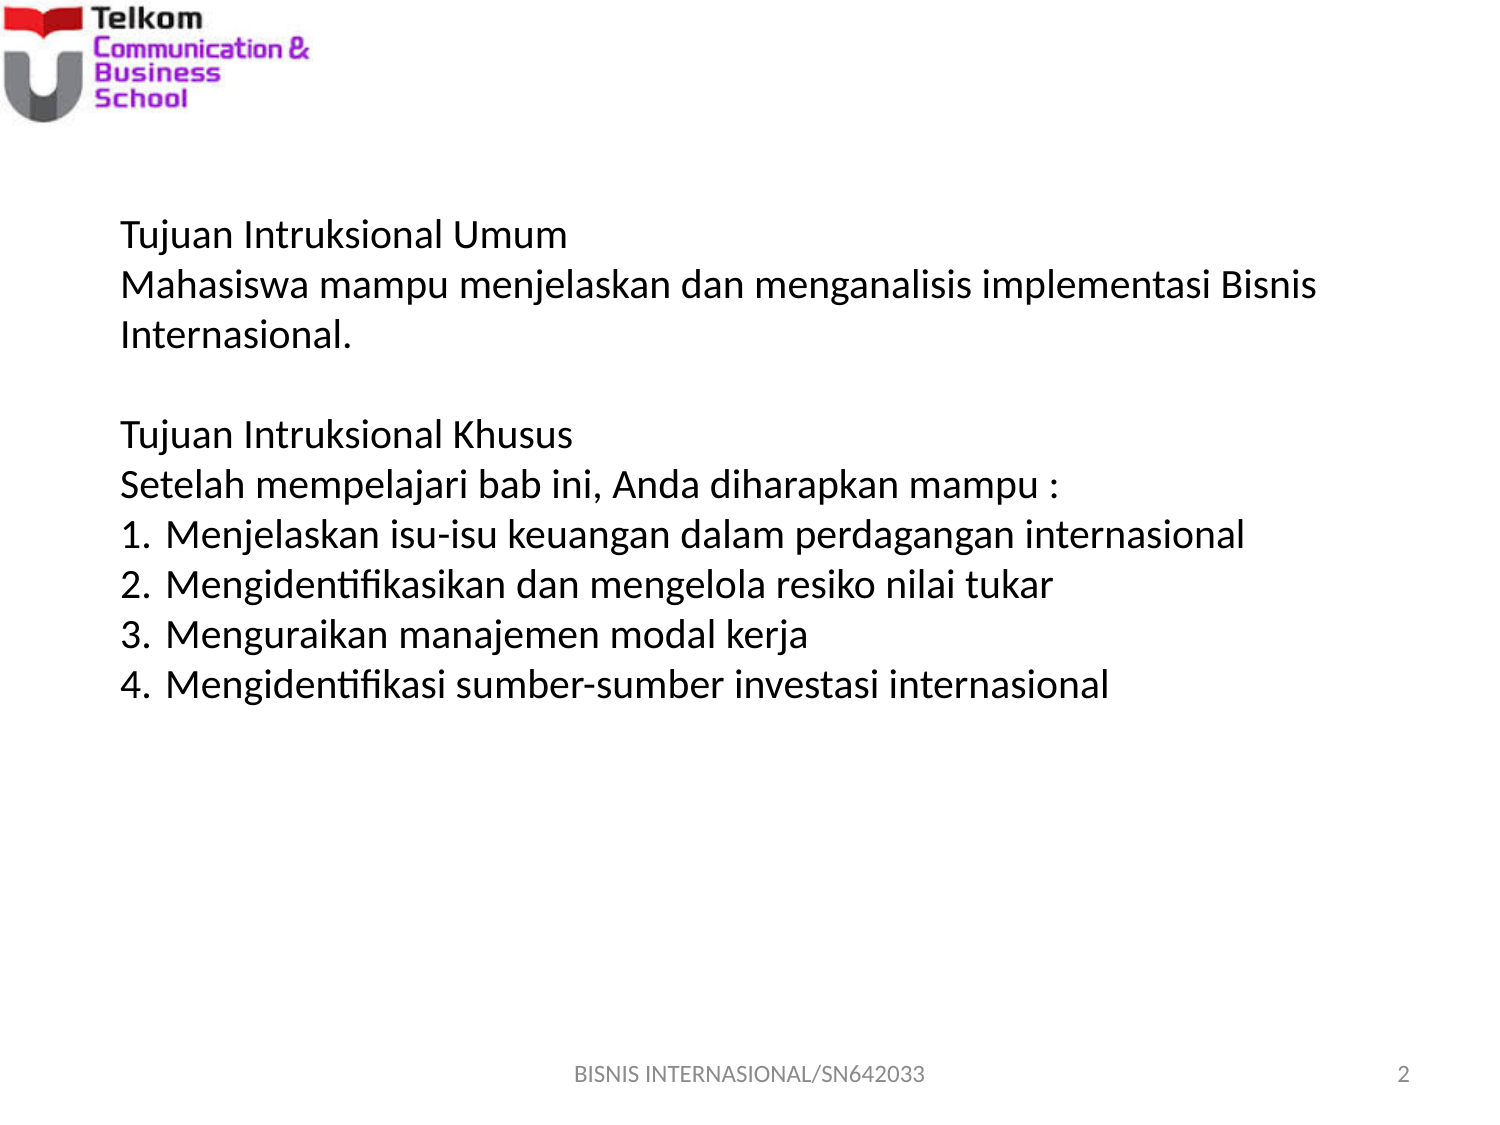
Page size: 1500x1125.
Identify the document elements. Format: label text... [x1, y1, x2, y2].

picture [0, 0, 313, 129]
slide_number 2 [1074, 1042, 1425, 1103]
text_box Tujuan Intruksional Umum Mahasiswa mampu menjelaskan dan menganalisis implementasi Bisnis Internasional. Tujuan Intruksional Khusus Setelah mempelajari bab ini, Anda diharapkan mampu : Menjelaskan isu-isu keuangan dalam perdagangan internasional Mengidentifikasikan dan mengelola resiko nilai tukar Menguraikan manajemen modal kerja Mengidentifikasi sumber-sumber investasi internasional [105, 199, 1442, 760]
footer BISNIS INTERNASIONAL/SN642033 [512, 1042, 988, 1103]
